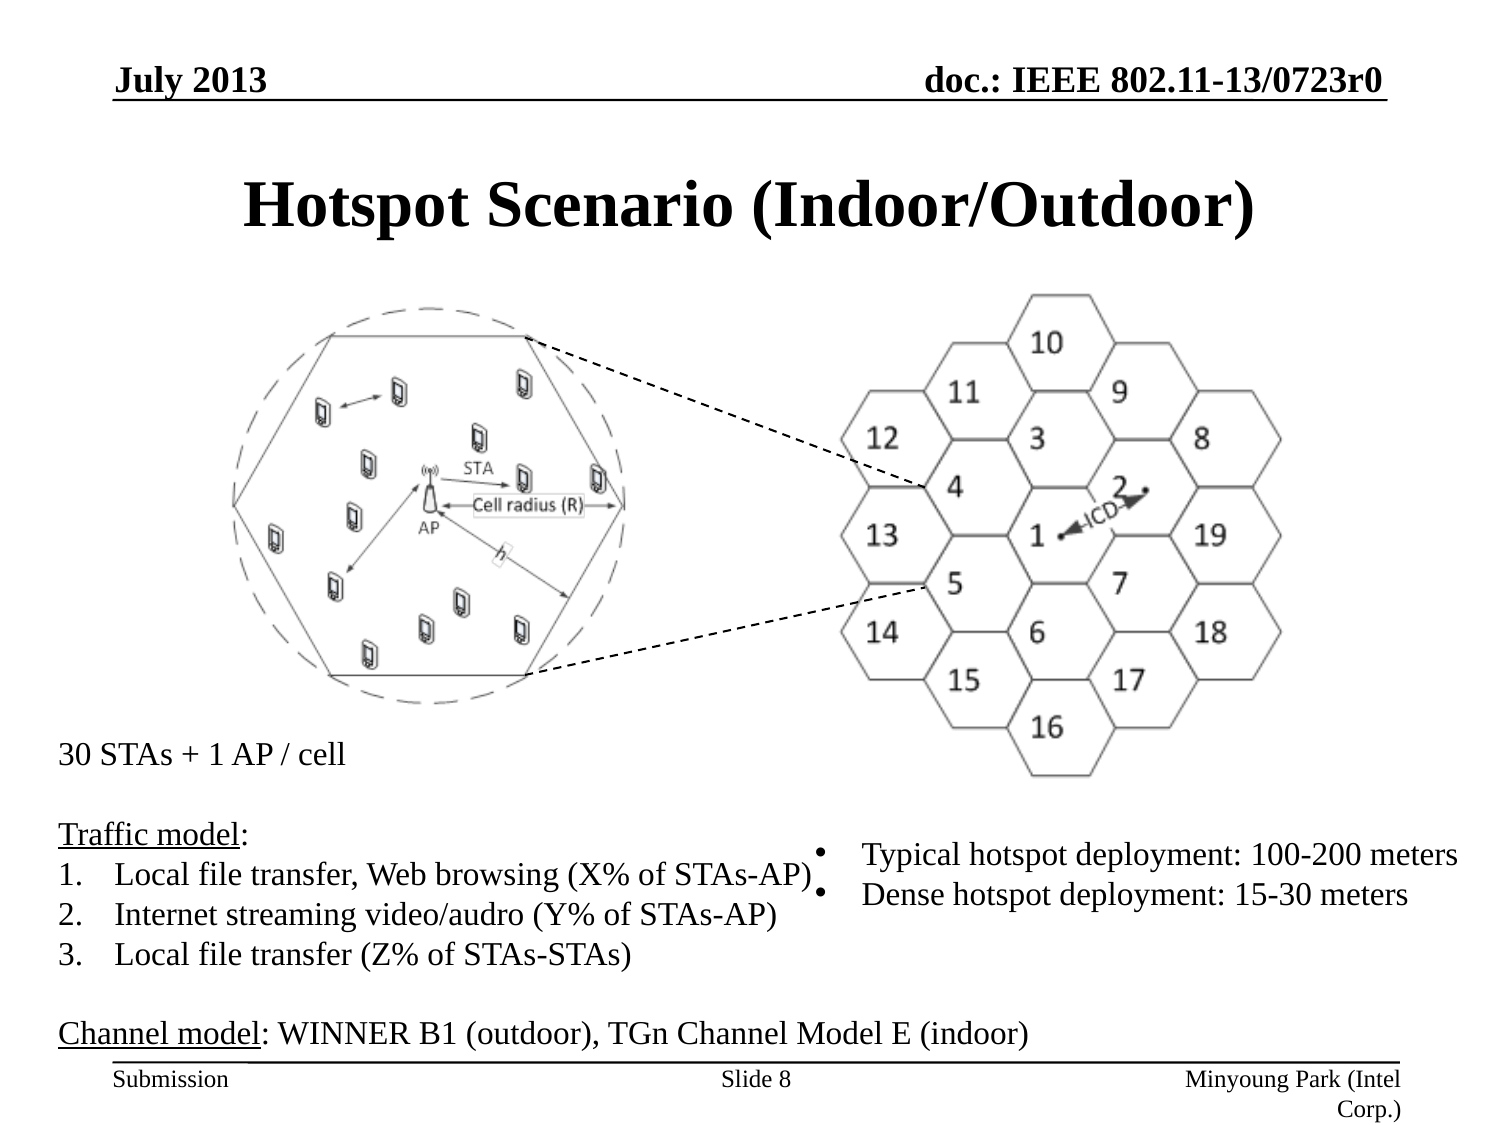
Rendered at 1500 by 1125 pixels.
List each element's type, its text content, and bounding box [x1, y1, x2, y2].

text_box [524, 337, 926, 488]
picture [212, 287, 649, 729]
slide_number Slide 8 [712, 1061, 800, 1093]
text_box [524, 587, 926, 676]
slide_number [114, 54, 270, 101]
text_box Typical hotspot deployment: 100-200 meters Dense hotspot deployment: 15-30 meters [800, 824, 1481, 920]
footer Minyoung Park (Intel Corp.) [1121, 1061, 1402, 1093]
text_box 30 STAs + 1 AP / cell Traffic model: Local file transfer, Web browsing (X% of STAs-AP) Internet streaming video/audro (Y% of STAs-AP) Local file transfer (Z% of STAs-STAs) Channel model: WINNER B1 (outdoor), TGn Channel Model E (indoor) [43, 724, 1046, 1060]
picture [755, 212, 1372, 865]
title Hotspot Scenario (Indoor/Outdoor) [112, 112, 1388, 288]
